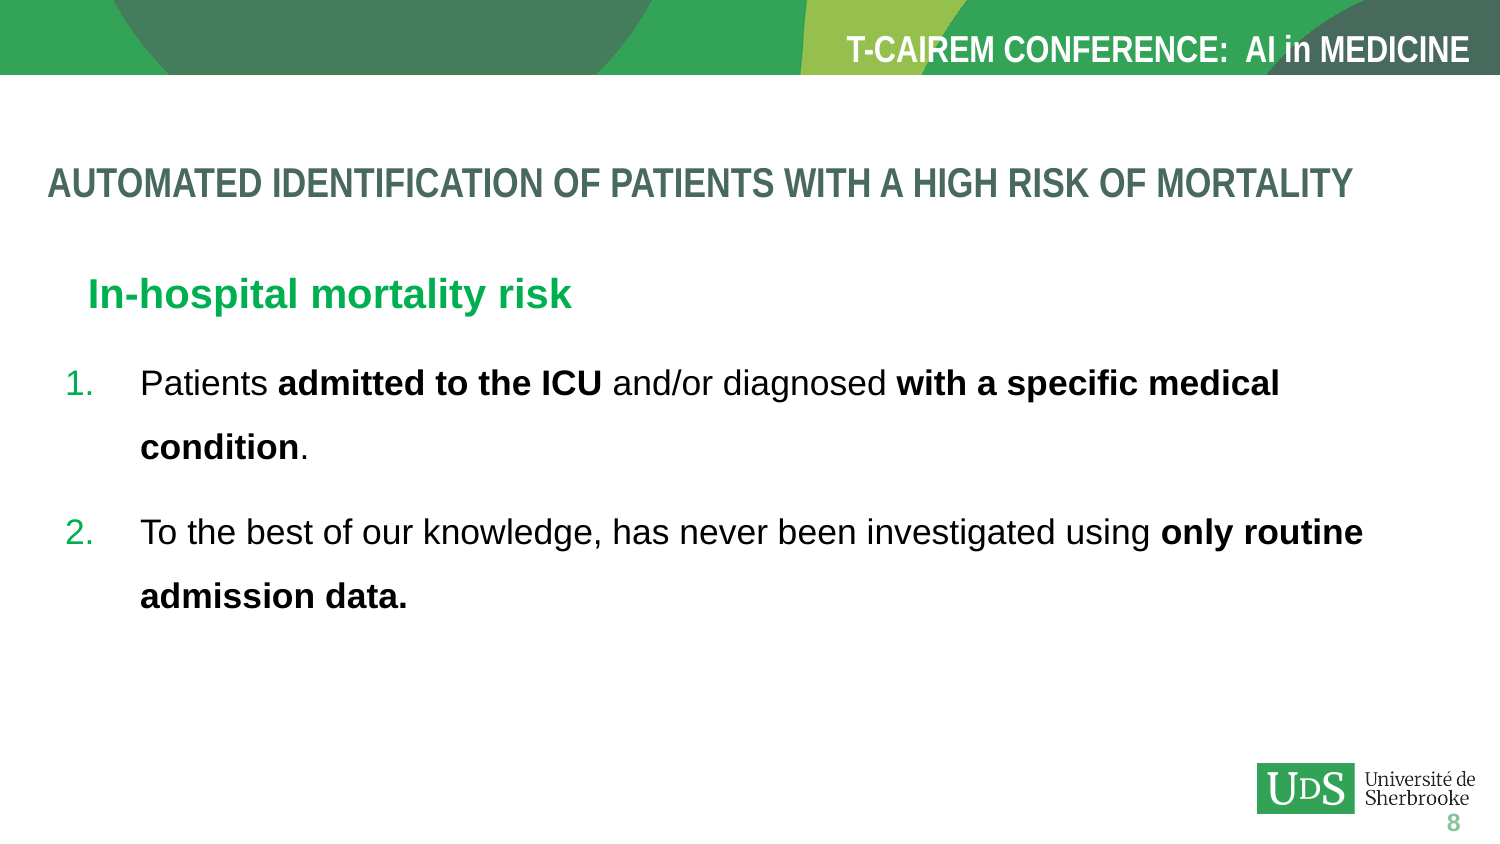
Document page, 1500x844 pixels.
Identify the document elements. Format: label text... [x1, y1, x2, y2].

title Automated identification of patients with a high risk of mortality [46, 105, 1418, 221]
list Patients admitted to the ICU and/or diagnosed with a specific medical condition. To the best of our knowledge, has never been investigated using only routine admission data. [64, 339, 1400, 623]
picture [1257, 763, 1475, 798]
text_box In-hospital mortality risk [87, 242, 609, 331]
slide_number 8 [1138, 798, 1476, 844]
picture [0, 0, 1500, 75]
